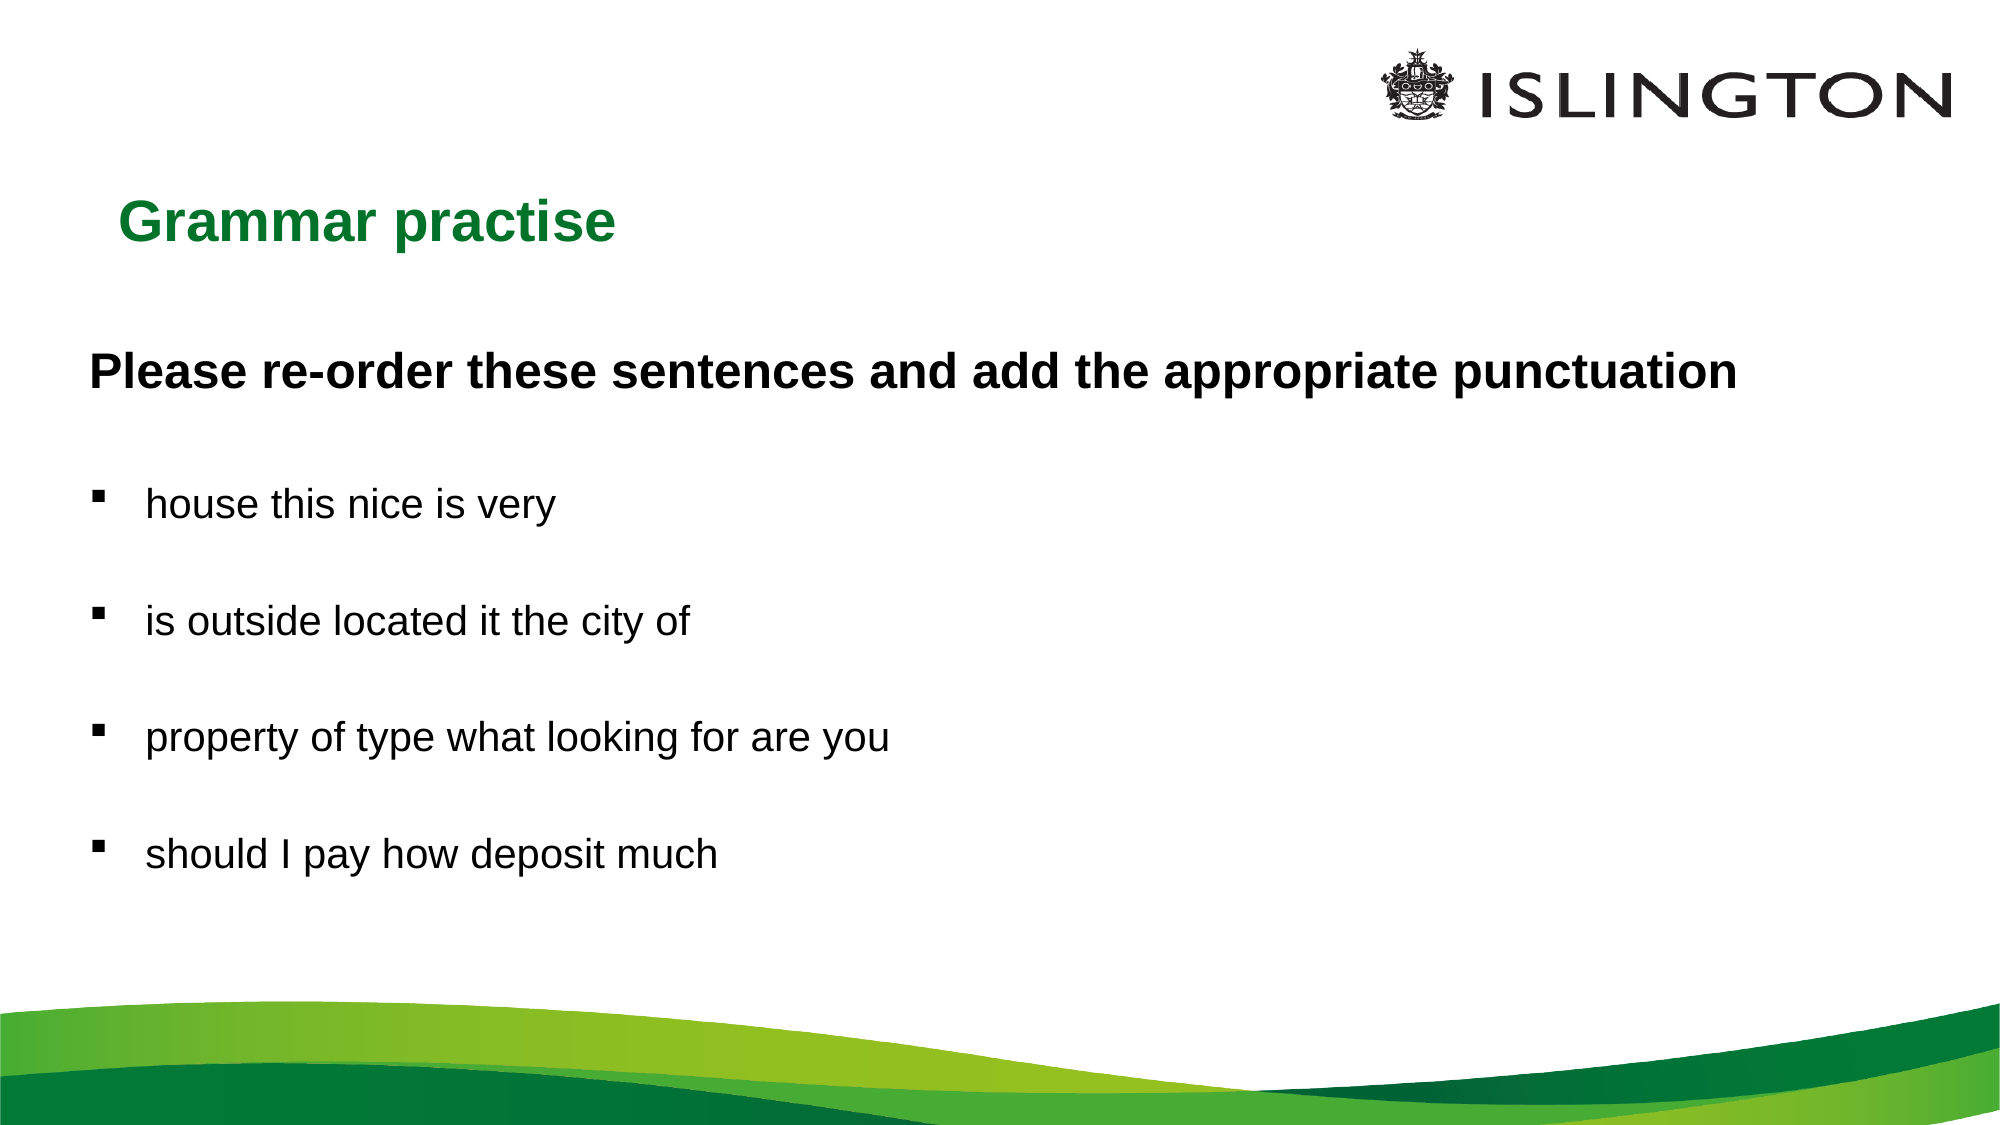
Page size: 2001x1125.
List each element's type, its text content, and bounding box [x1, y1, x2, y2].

picture [1381, 48, 1951, 120]
title Grammar practise [102, 148, 1804, 288]
picture [0, 1001, 2000, 1125]
list Please re-order these sentences and add the appropriate punctuation house this nice is very is outside located it the city of property of type what looking for are you should I pay how deposit much [73, 324, 1899, 963]
